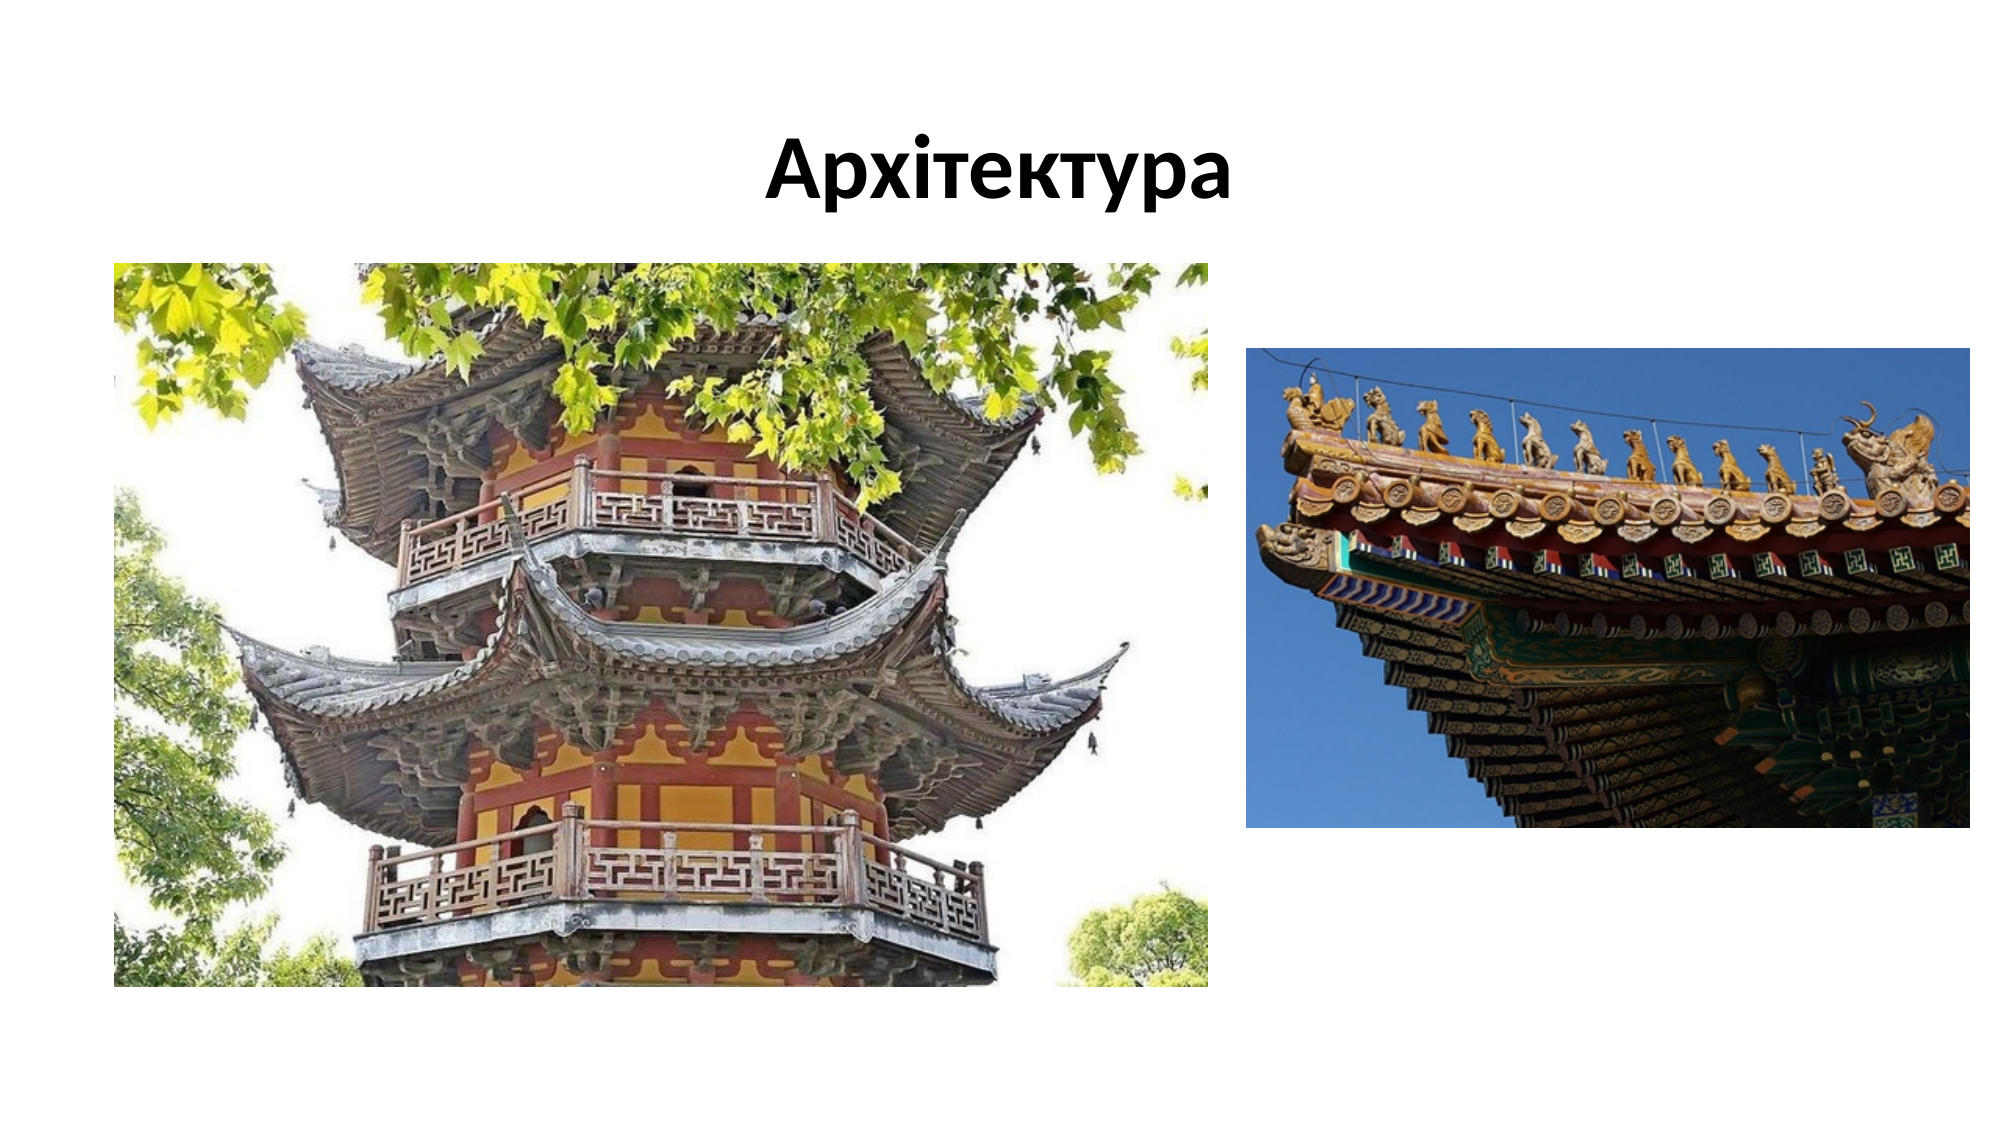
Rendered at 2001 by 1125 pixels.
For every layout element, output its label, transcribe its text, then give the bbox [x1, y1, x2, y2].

picture [114, 262, 1208, 987]
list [1245, 348, 1970, 829]
title Архітектура [137, 59, 1863, 278]
